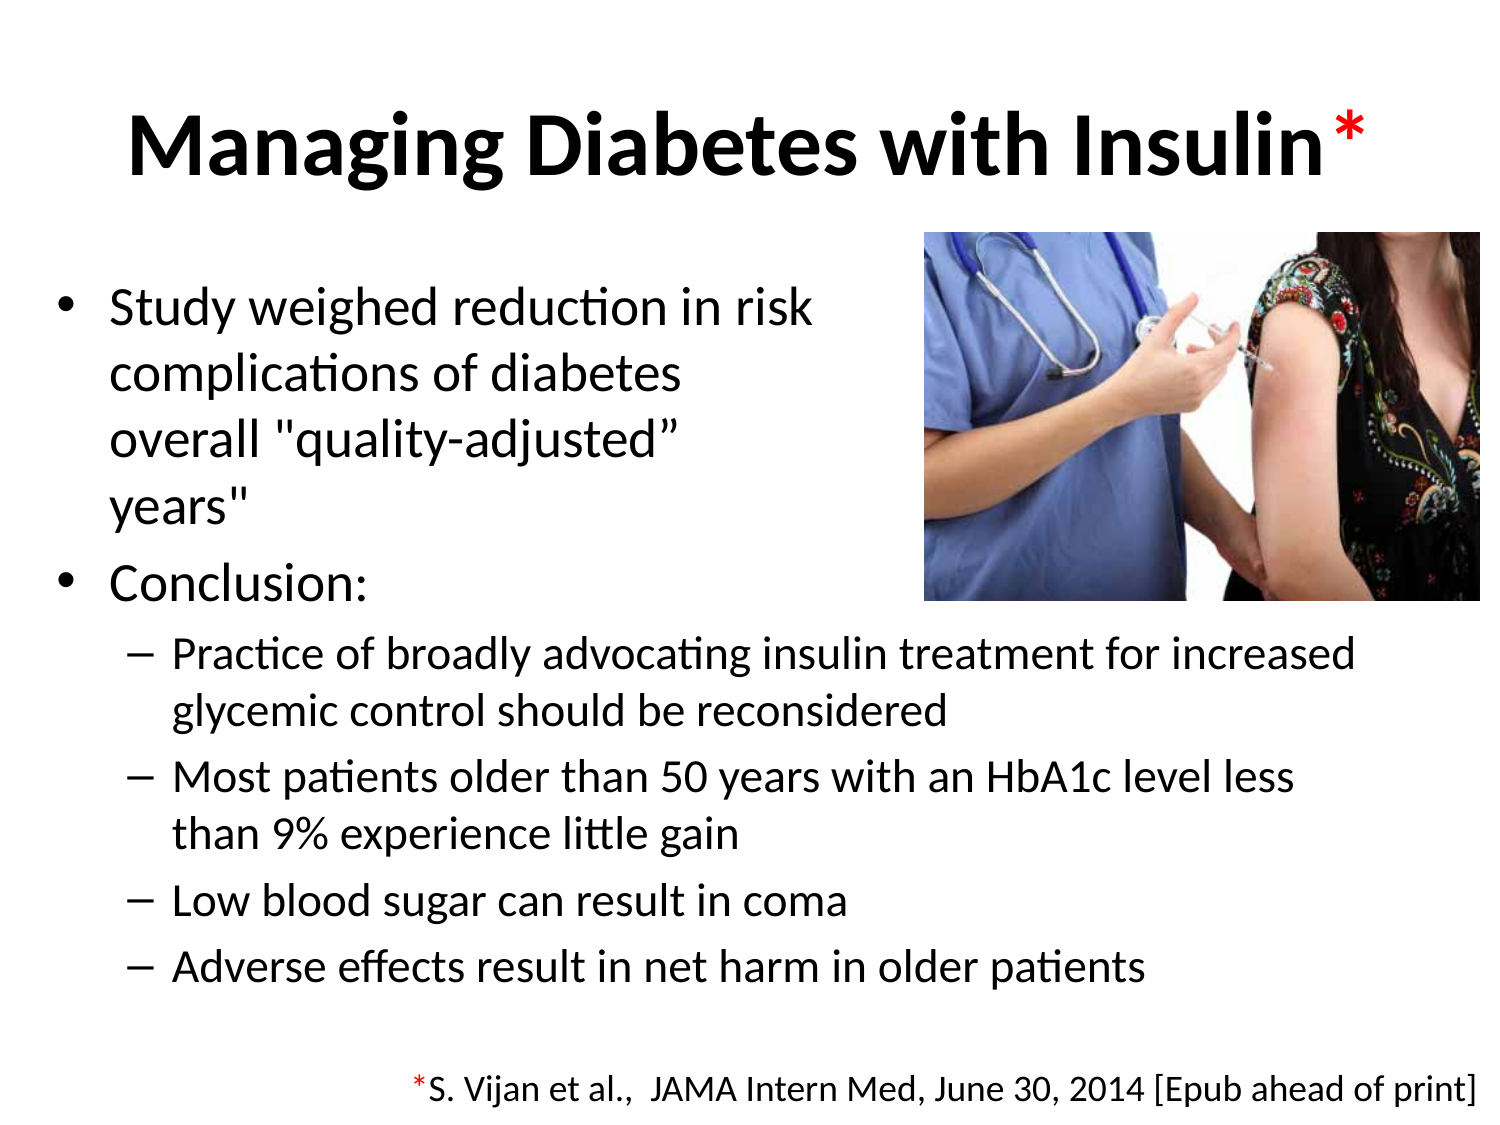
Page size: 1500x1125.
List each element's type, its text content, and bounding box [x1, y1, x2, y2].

text_box *S. Vijan et al., JAMA Intern Med, June 30, 2014 [Epub ahead of print] [395, 1056, 1494, 1117]
list Study weighed reduction in risk to complications of diabetes against overall "quality-adjusted” life years" Conclusion: Practice of broadly advocating insulin treatment for increased glycemic control should be reconsidered Most patients older than 50 years with an HbA1c level less than 9% experience little gain Low blood sugar can result in coma Adverse effects result in net harm in older patients [41, 262, 1392, 1005]
title Managing Diabetes with Insulin* [75, 45, 1425, 233]
picture [924, 232, 1480, 602]
